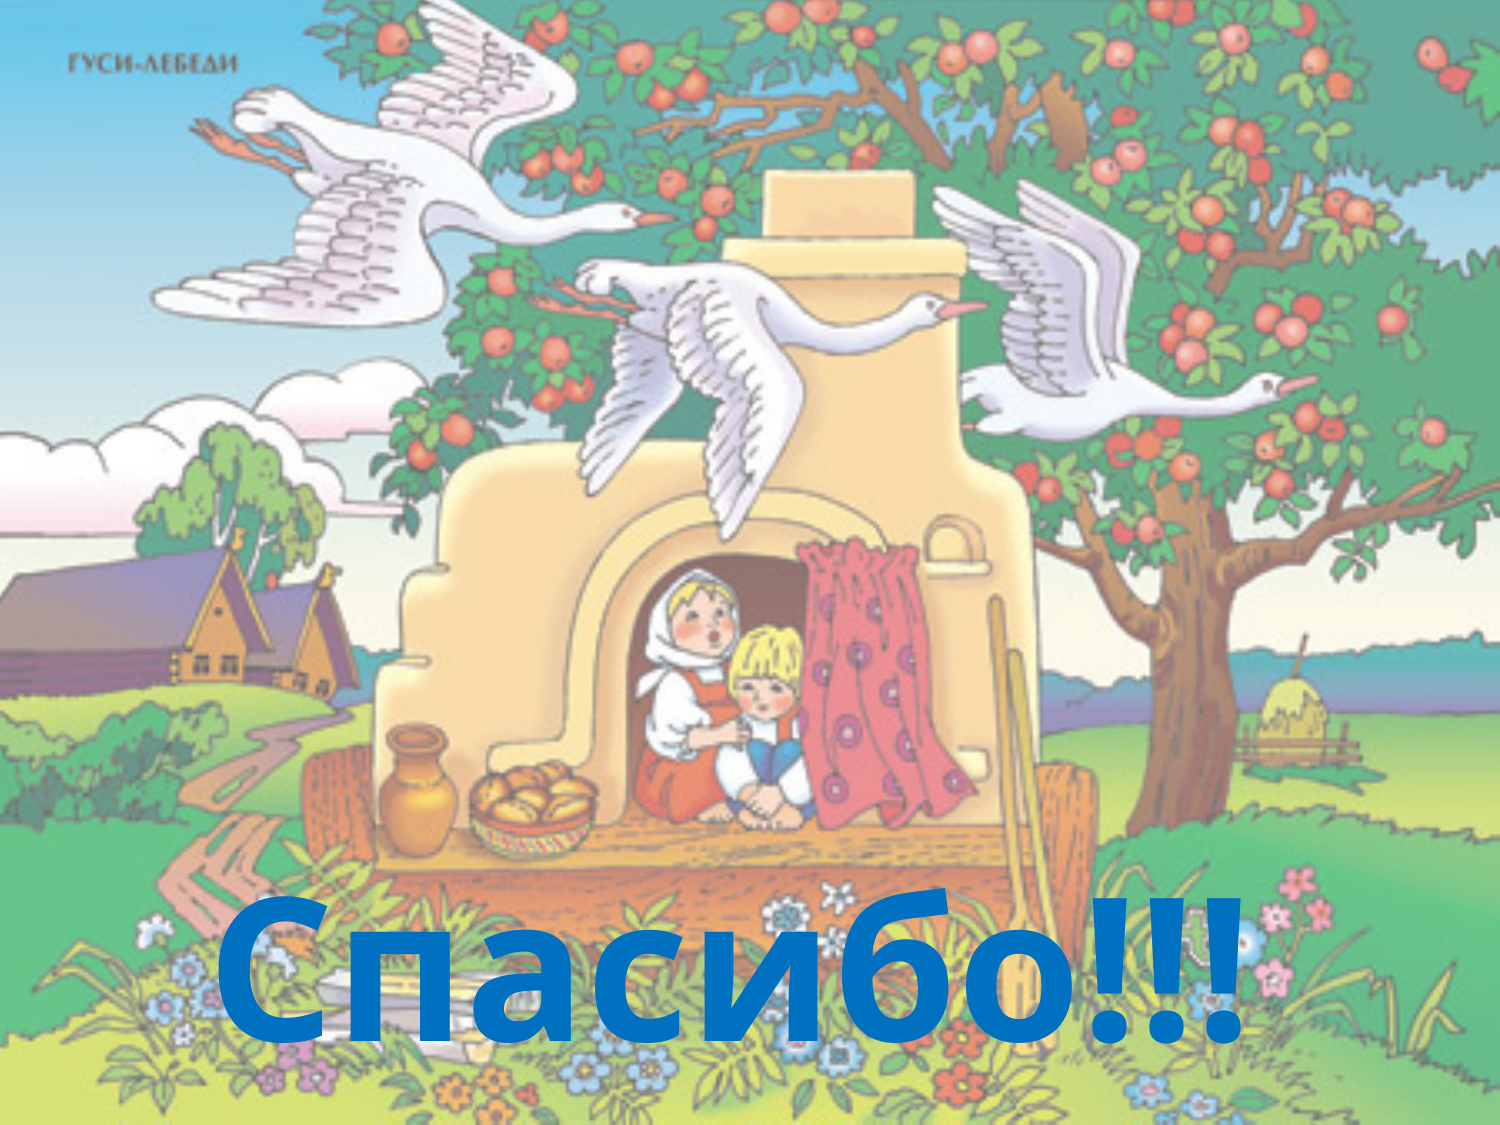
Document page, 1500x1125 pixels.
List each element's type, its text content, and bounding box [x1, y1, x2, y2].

text_box Спасибо!!! [192, 834, 1268, 1089]
